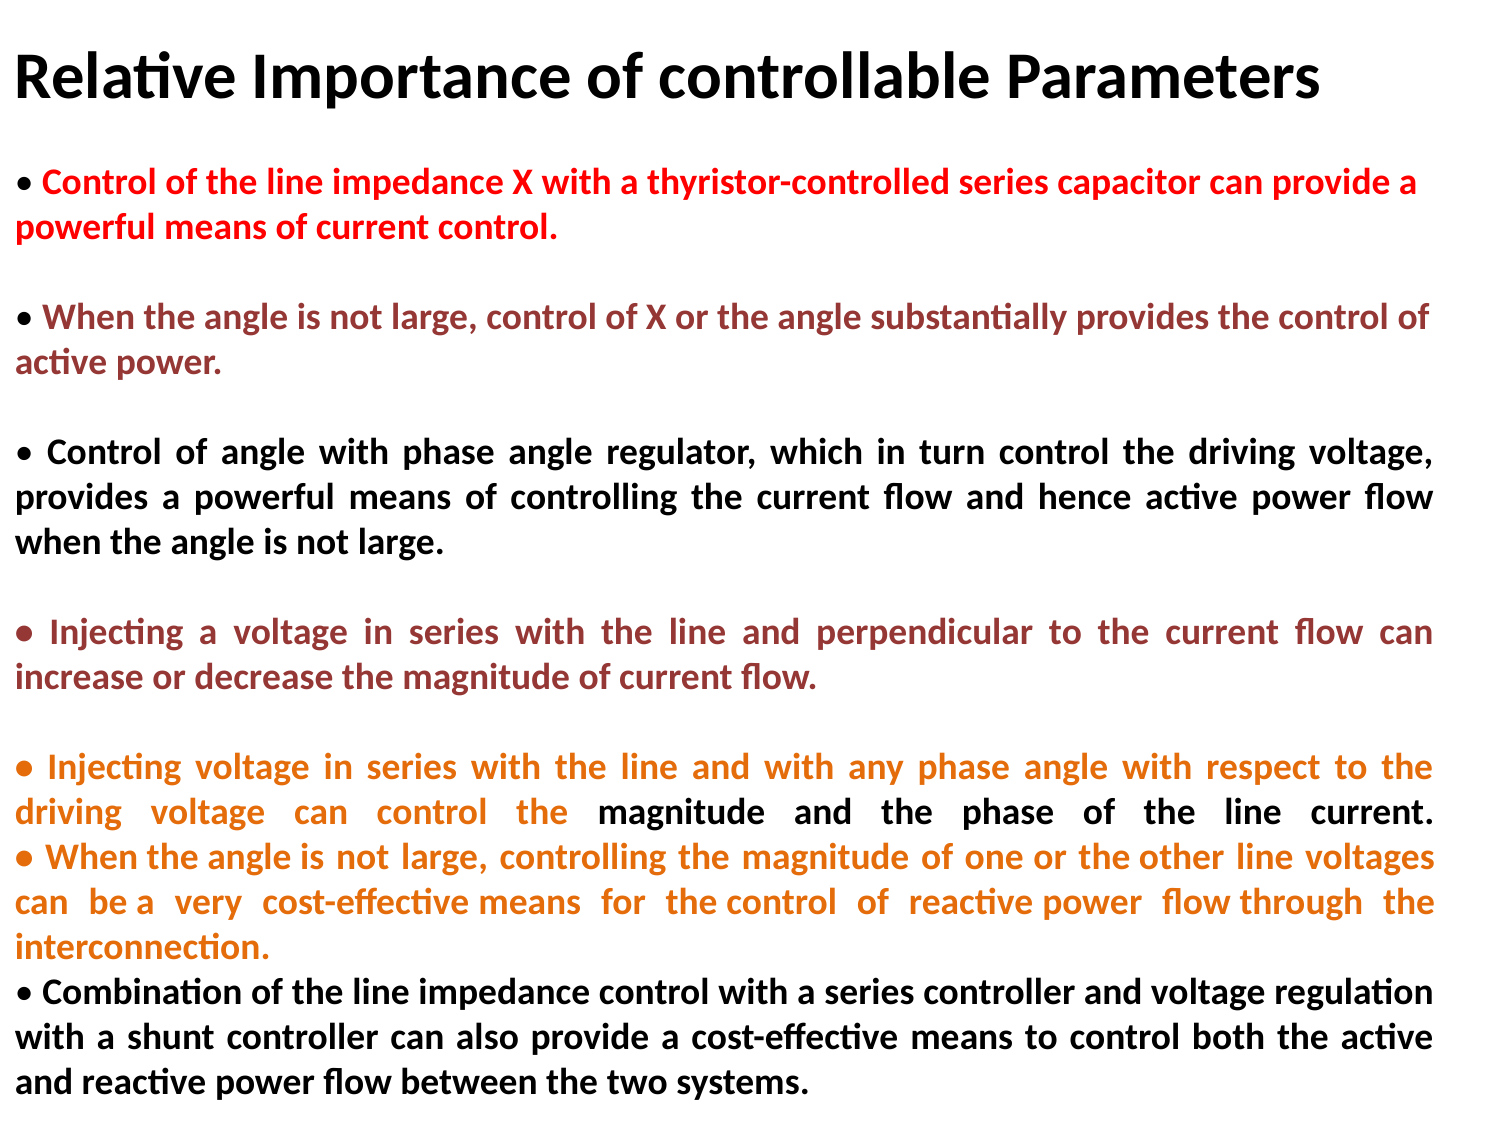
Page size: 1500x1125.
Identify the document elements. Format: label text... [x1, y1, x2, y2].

text_box Relative Importance of controllable Parameters • Control of the line impedance X with a thyristor-controlled series capacitor can provide a powerful means of current control. • When the angle is not large, control of X or the angle substantially provides the control of active power. • Control of angle with phase angle regulator, which in turn control the driving voltage, provides a powerful means of controlling the current flow and hence active power flow when the angle is not large. • Injecting a voltage in series with the line and perpendicular to the current flow can increase or decrease the magnitude of current flow. • Injecting voltage in series with the line and with any phase angle with respect to the driving voltage can control the magnitude and the phase of the line current. • When the angle is not large, controlling the magnitude of one or the other line voltages can be a very cost-effective means for the control of reactive power flow through the interconnection. • Combination of the line impedance control with a series controller and voltage regulation with a shunt controller can also provide a cost-effective means to control both the active and reactive power flow between the two systems. [0, 24, 1450, 1110]
